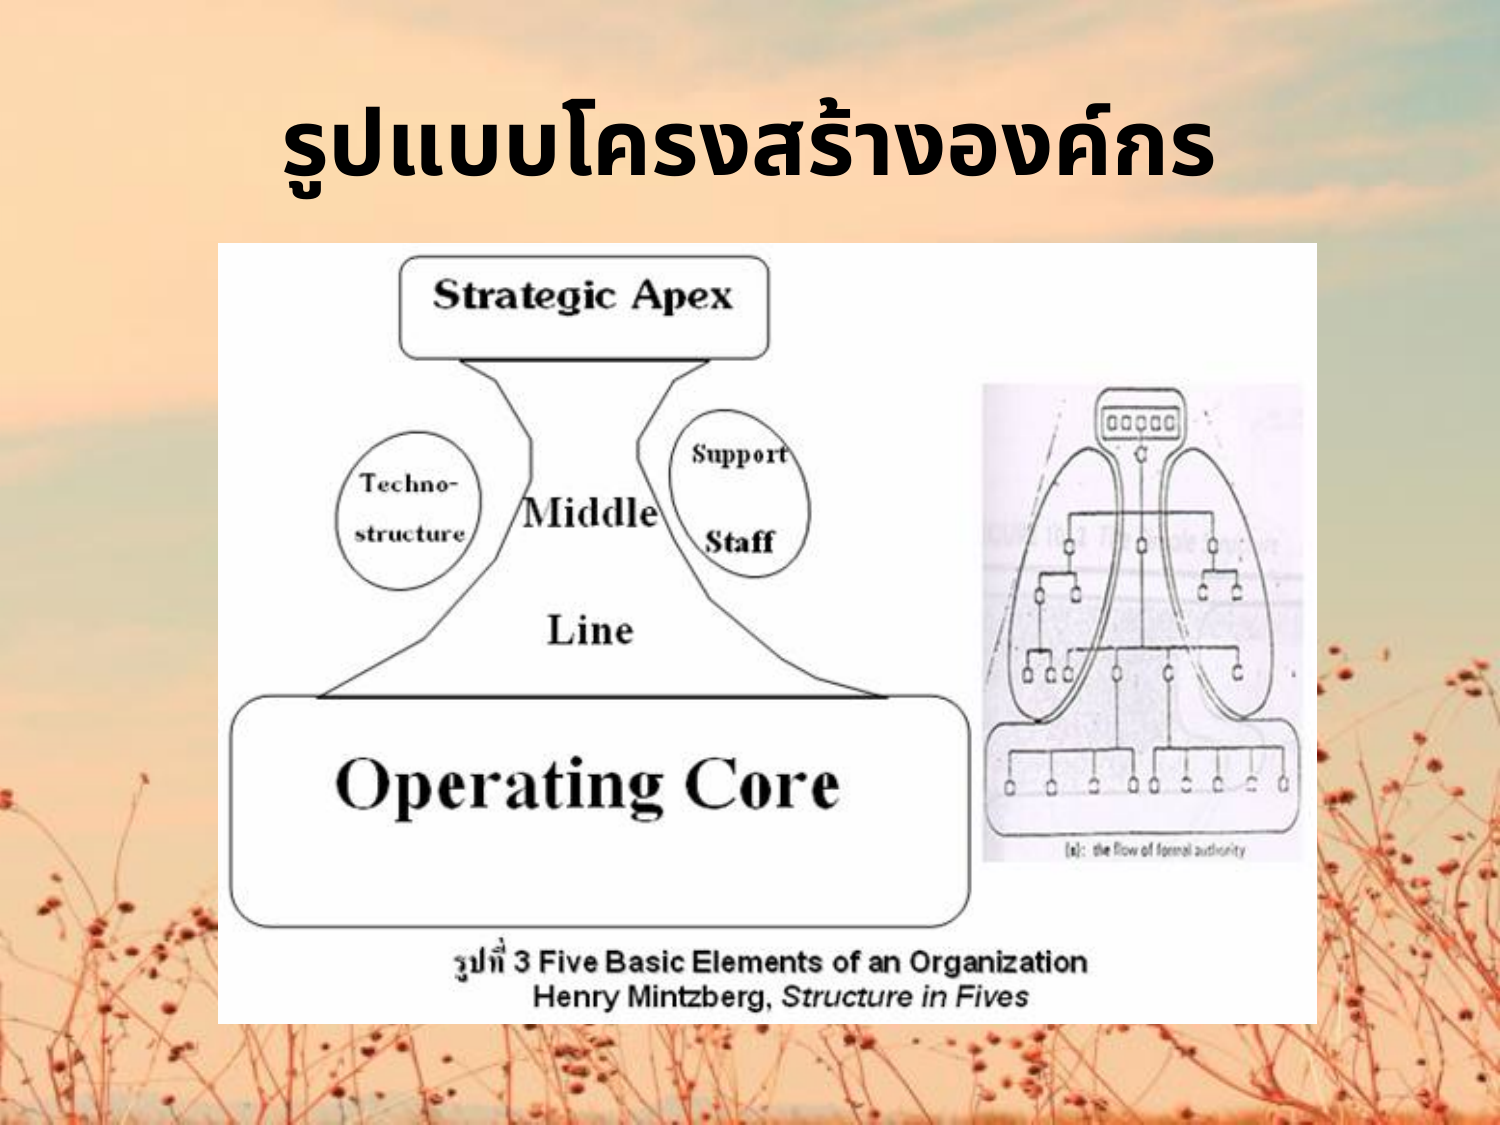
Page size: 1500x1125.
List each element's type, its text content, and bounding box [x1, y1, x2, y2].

title รูปแบบโครงสร้างองค์กร [75, 45, 1425, 233]
picture [0, 0, 1500, 1125]
